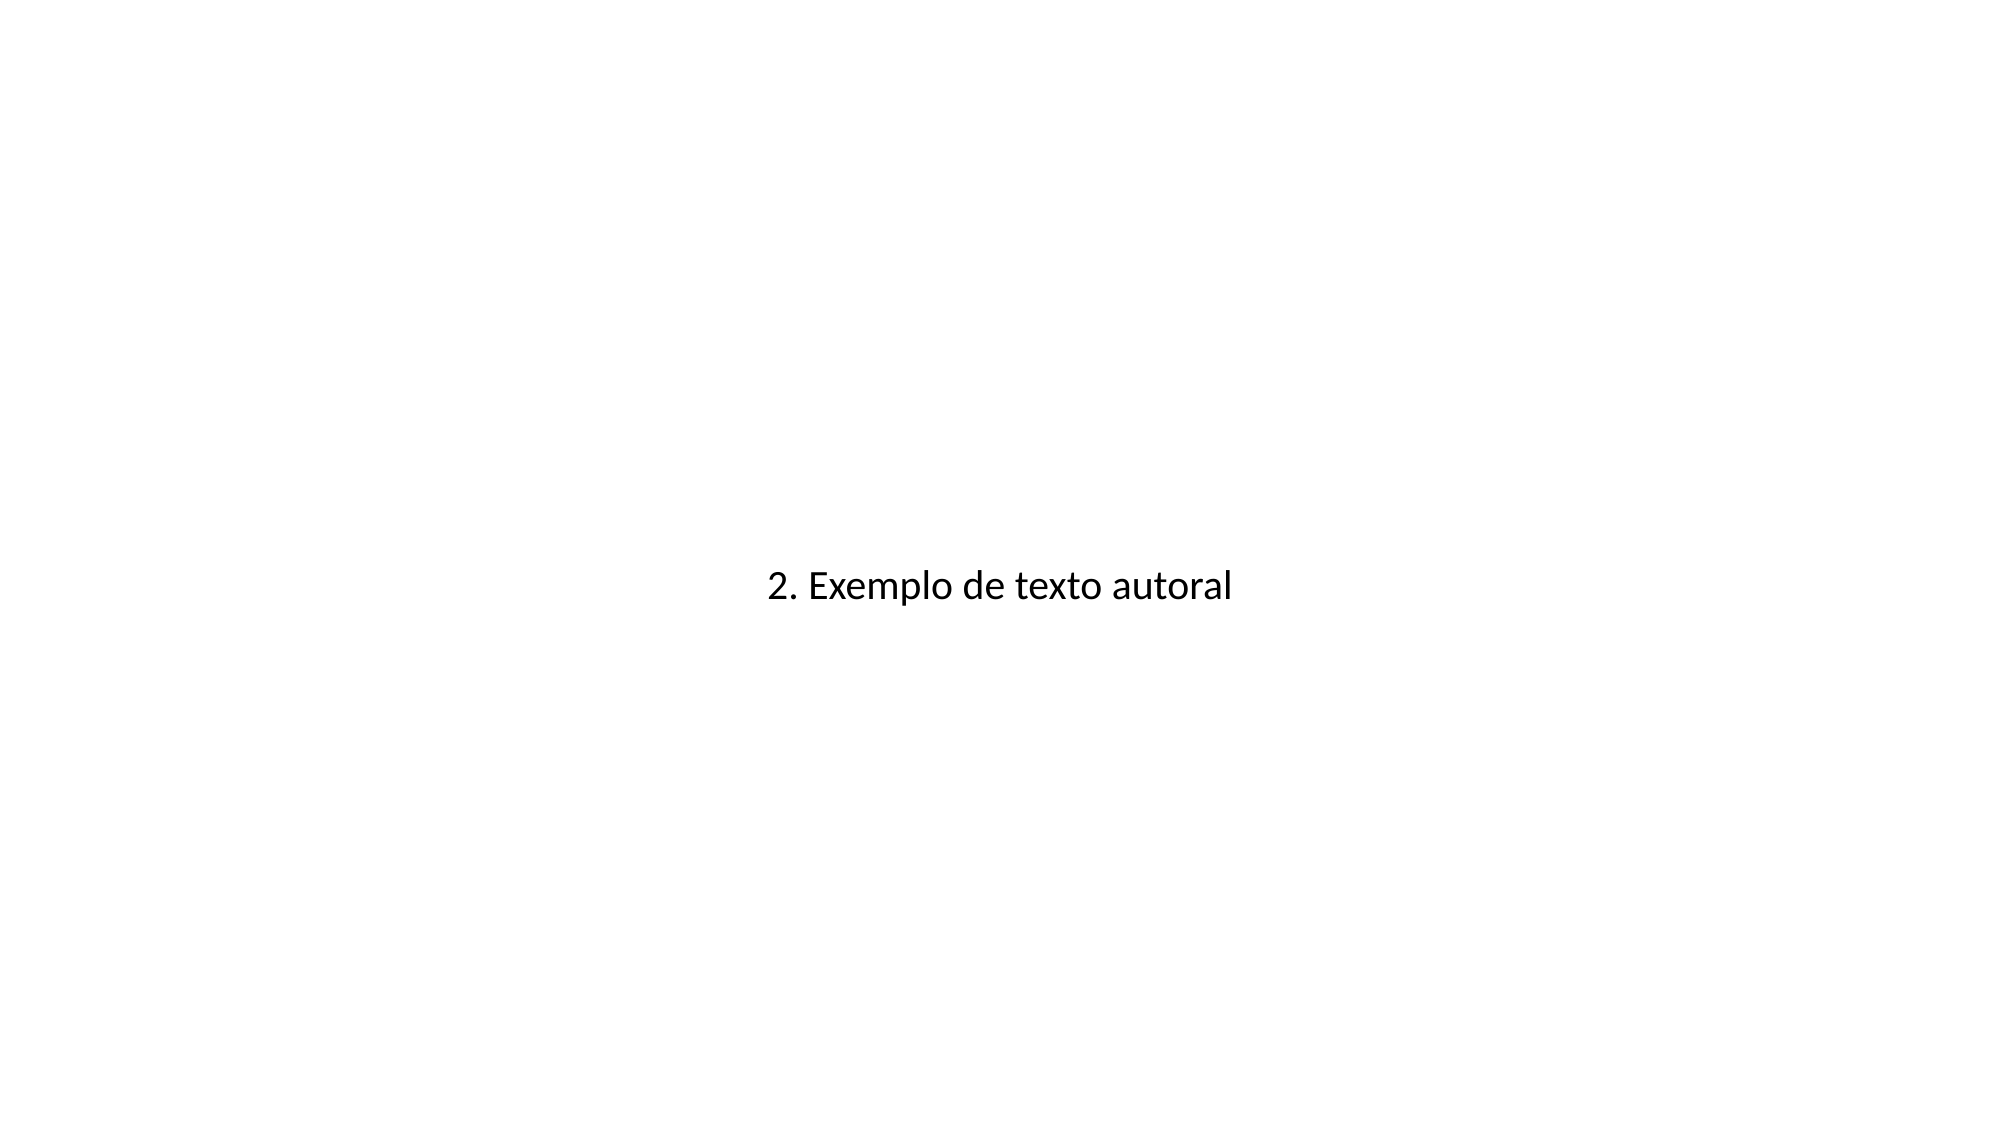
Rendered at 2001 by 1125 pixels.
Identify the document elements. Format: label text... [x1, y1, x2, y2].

list 2. Exemplo de texto autoral [137, 299, 1863, 1014]
